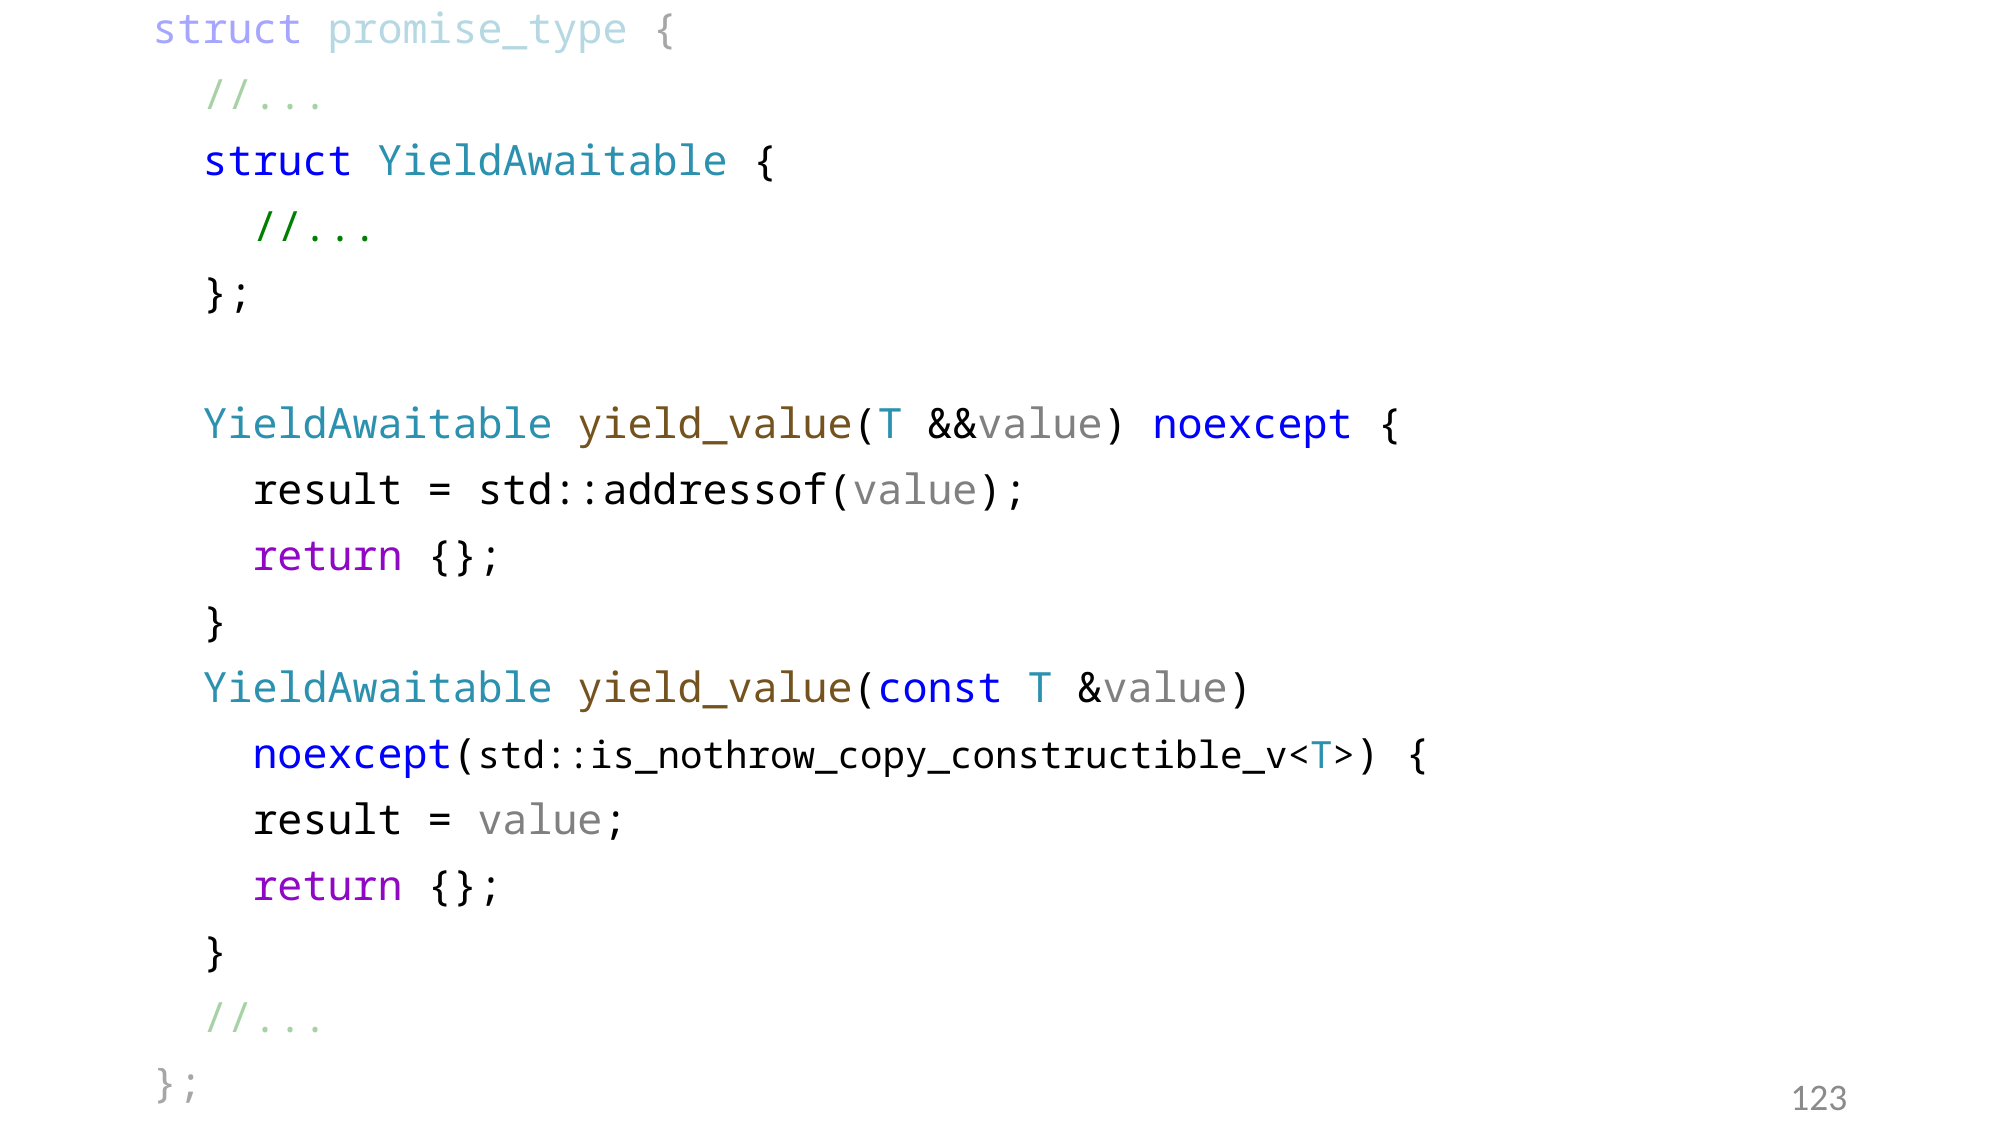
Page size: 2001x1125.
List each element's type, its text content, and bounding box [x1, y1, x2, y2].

list struct promise_type { //... struct YieldAwaitable { //... }; YieldAwaitable yield_value(T &&value) noexcept { result = std::addressof(value); return {}; } YieldAwaitable yield_value(const T &value) noexcept(std::is_nothrow_copy_constructible_v<T>) { result = value; return {}; } //... }; [137, 0, 1863, 1125]
slide_number 123 [1412, 1065, 1863, 1125]
